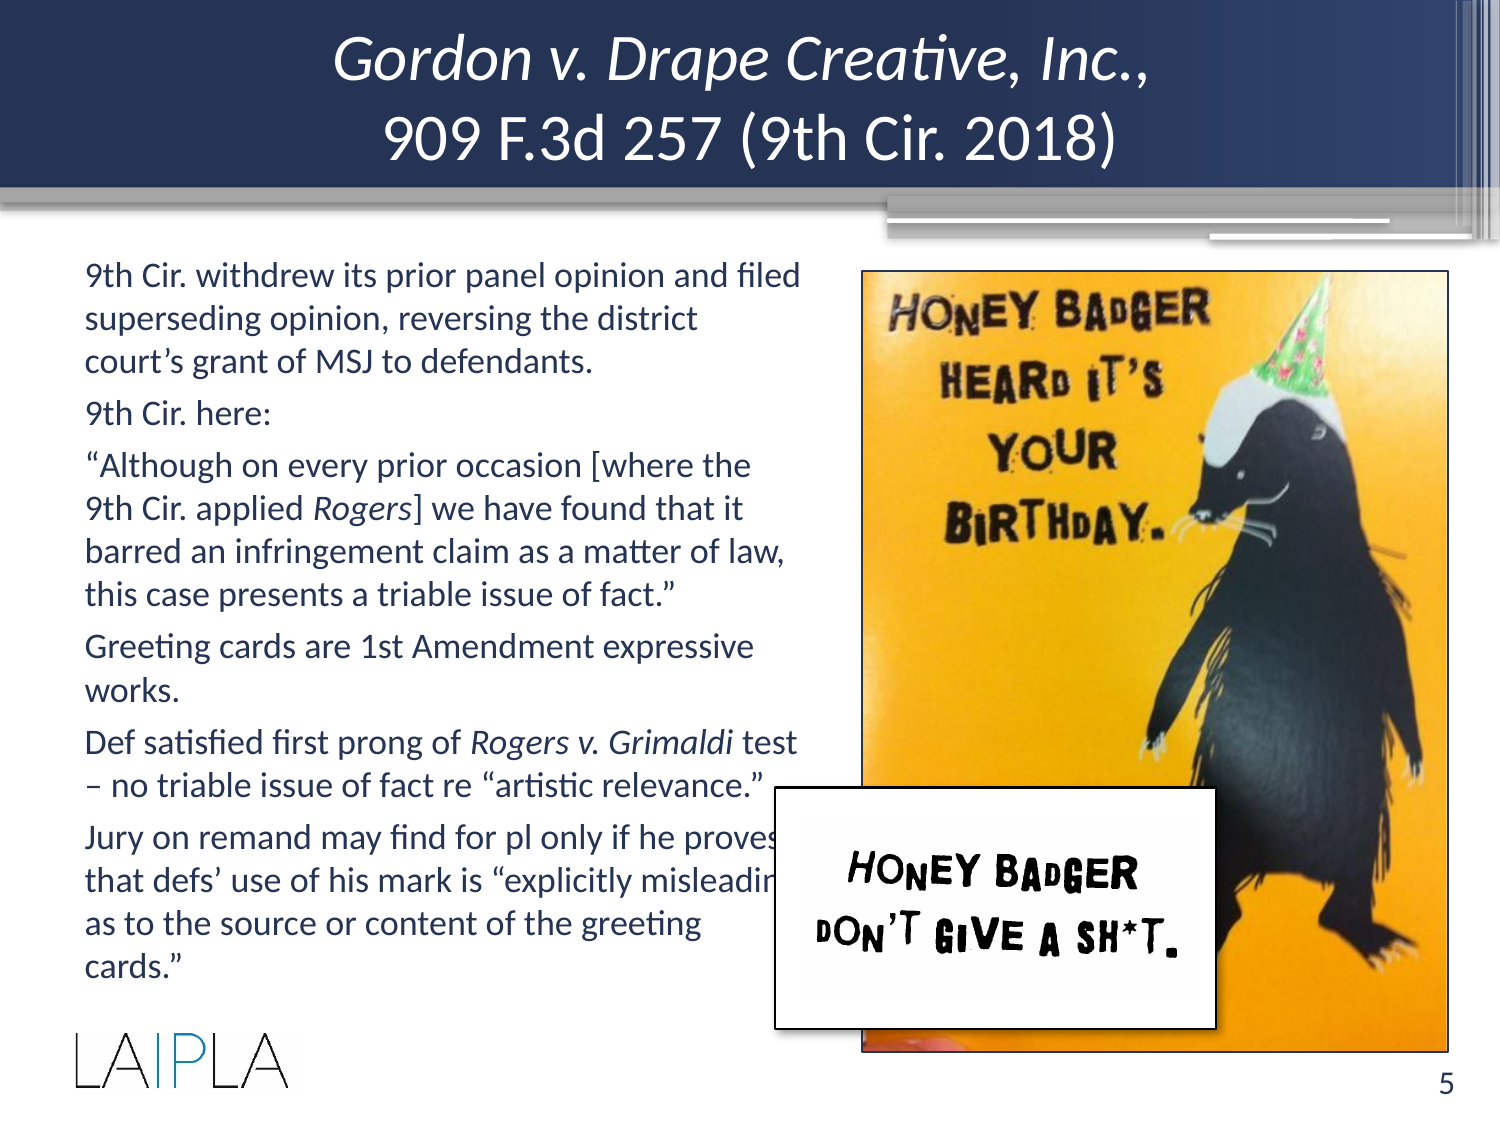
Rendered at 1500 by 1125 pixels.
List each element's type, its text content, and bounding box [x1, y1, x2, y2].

slide_number 4 [1403, 1051, 1491, 1112]
picture [862, 272, 1447, 1052]
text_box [774, 787, 1217, 1029]
picture [75, 1033, 300, 1095]
title Gordon v. Drape Creative, Inc., 909 F.3d 257 (9th Cir. 2018) [75, 6, 1425, 182]
list 9th Cir. withdrew its prior panel opinion and filed superseding opinion, reversing the district court’s grant of MSJ to defendants. 9th Cir. here: “Although on every prior occasion [where the 9th Cir. applied Rogers] we have found that it barred an infringement claim as a matter of law, this case presents a triable issue of fact.” Greeting cards are 1st Amendment expressive works. Def satisfied first prong of Rogers v. Grimaldi test – no triable issue of fact re “artistic relevance.” Jury on remand may find for pl only if he proves that defs’ use of his mark is “explicitly misleading as to the source or content of the greeting cards.” [53, 243, 820, 1030]
